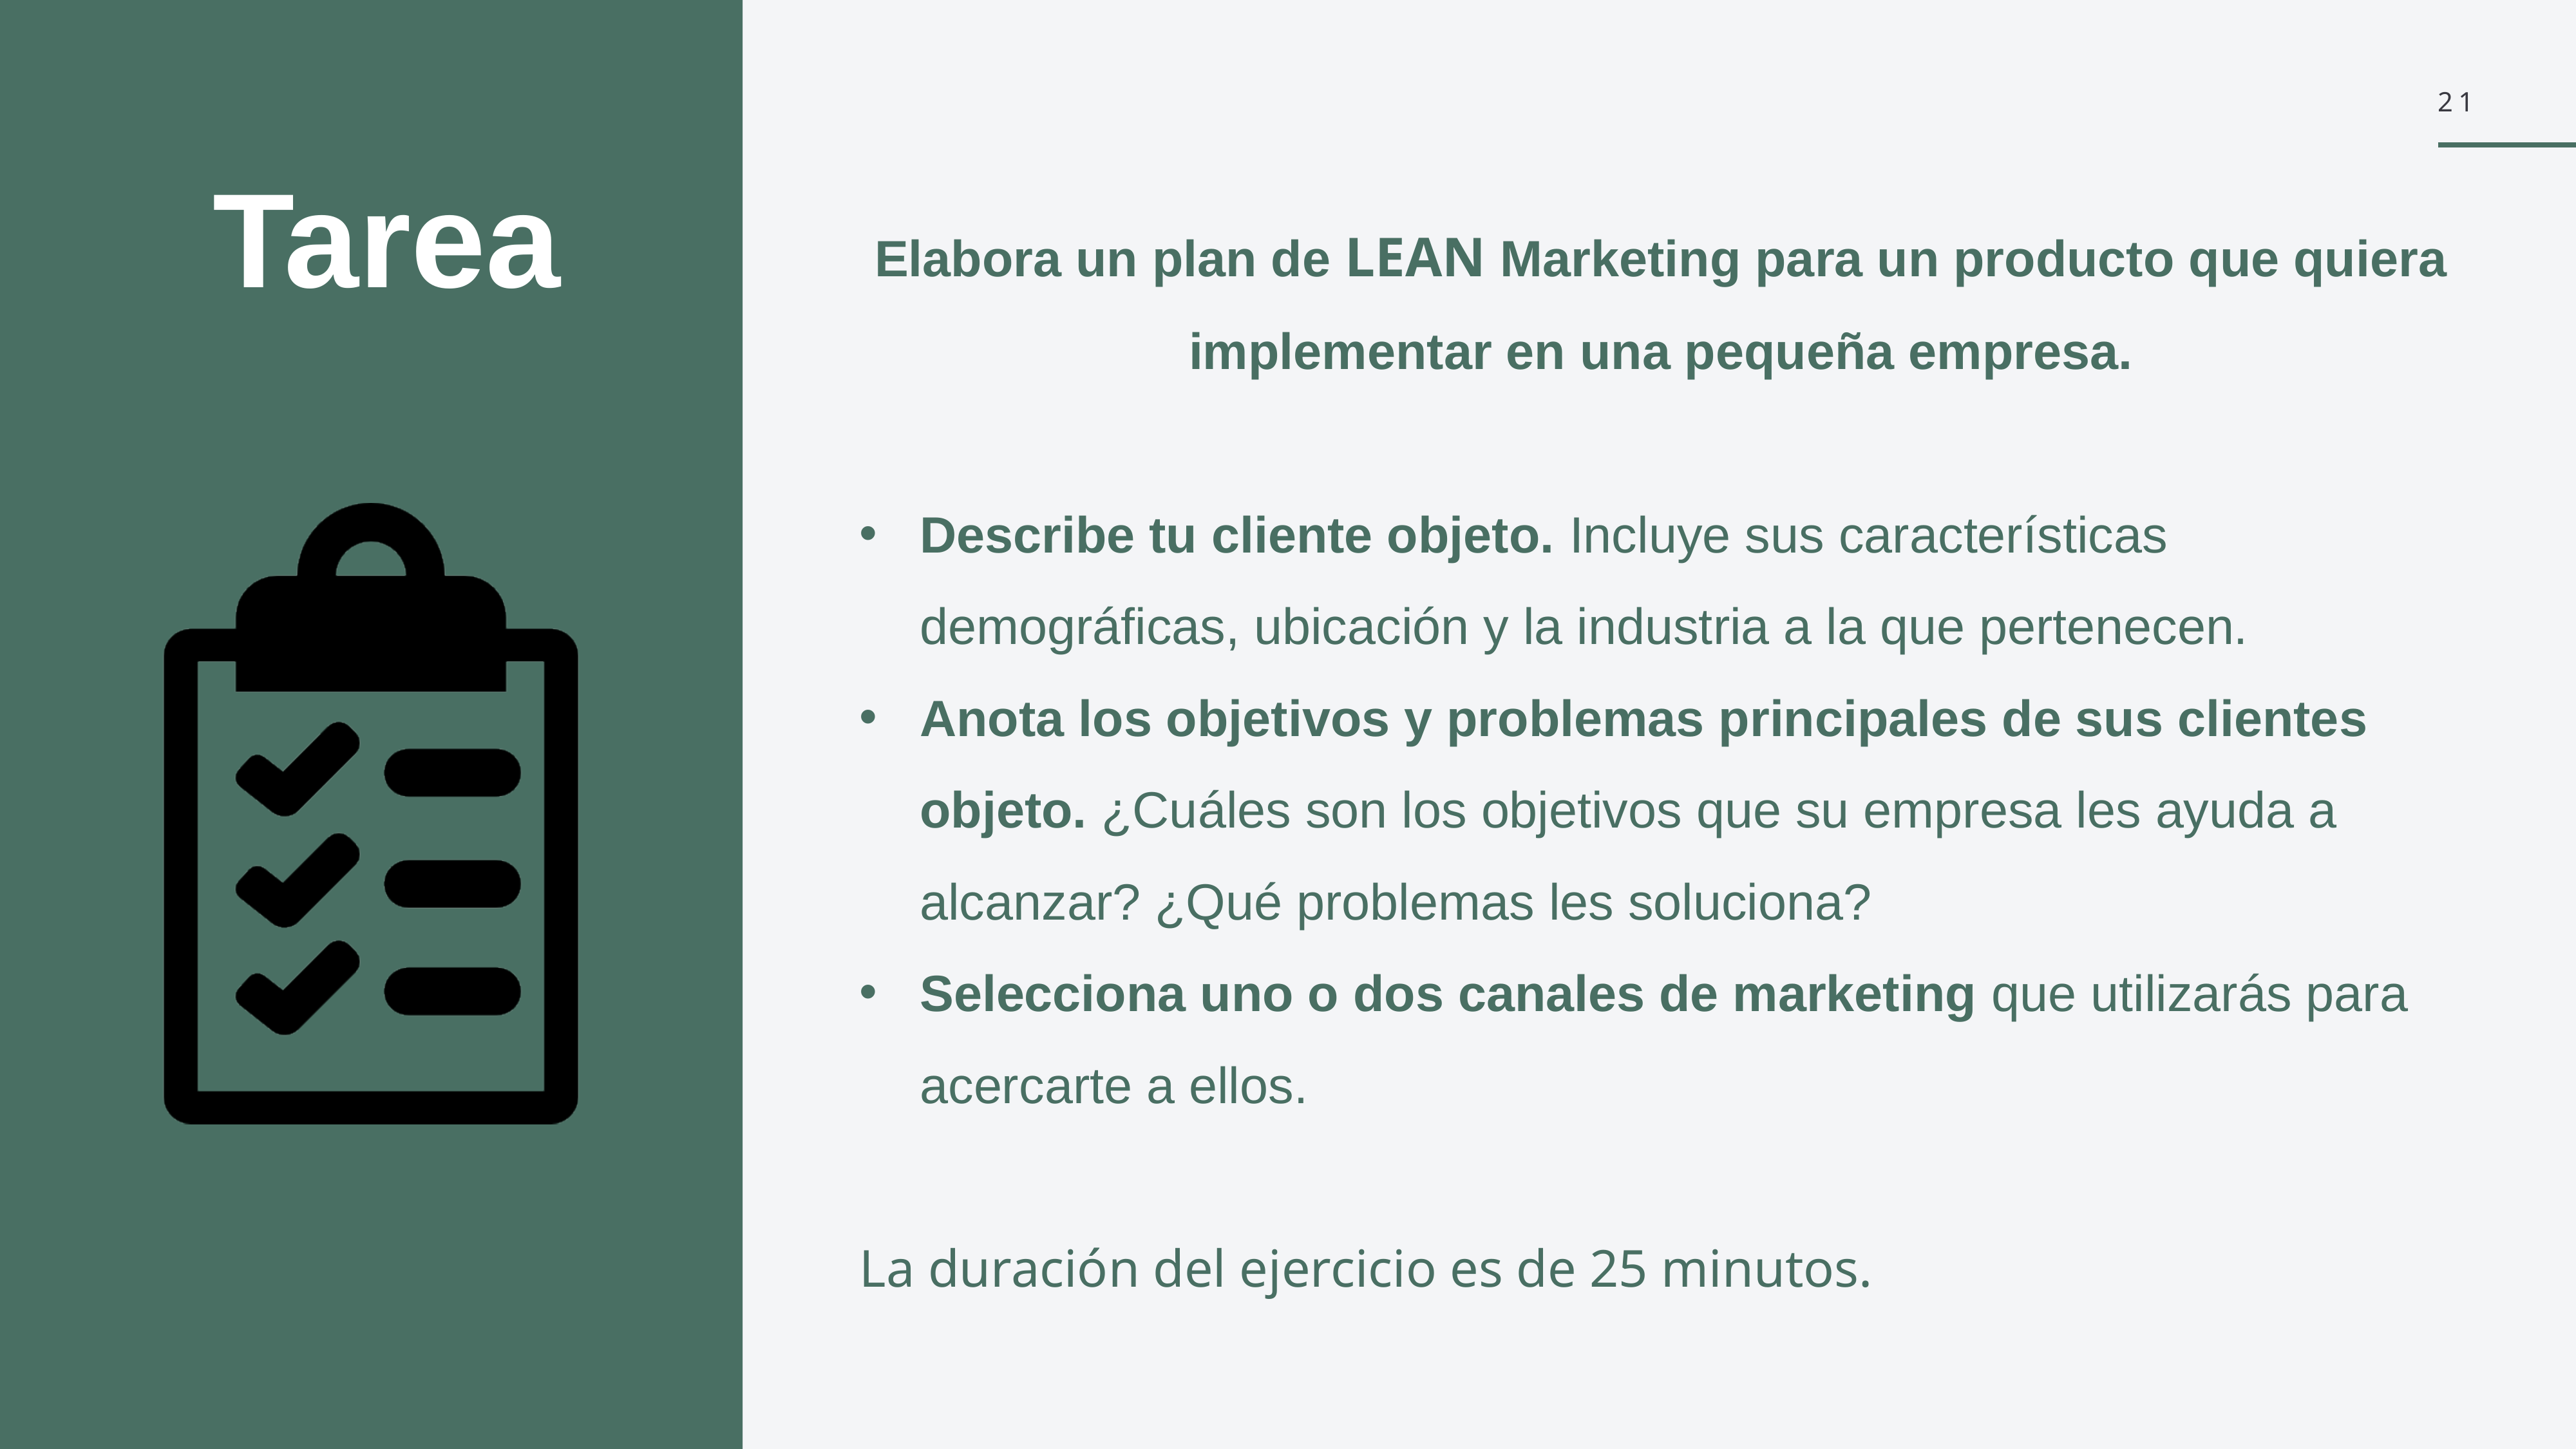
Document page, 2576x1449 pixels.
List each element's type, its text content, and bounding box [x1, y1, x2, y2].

text_box Tarea [208, 180, 1170, 495]
text_box [0, 0, 743, 1449]
picture [61, 371, 690, 1124]
slide_number 21 [2433, 80, 2498, 121]
text_box Elabora un plan de LEAN Marketing para un producto que quiera implementar en una pequeña empresa. Describe tu cliente objeto. Incluye sus características demográficas, ubicación y la industria a la que pertenecen. Anota los objetivos y problemas principales de sus clientes objeto. ¿Cuáles son los objetivos que su empresa les ayuda a alcanzar? ¿Qué problemas les soluciona? Selecciona uno o dos canales de marketing que utilizarás para acercarte a ellos. La duración del ejercicio es de 25 minutos. [855, 187, 2467, 1349]
